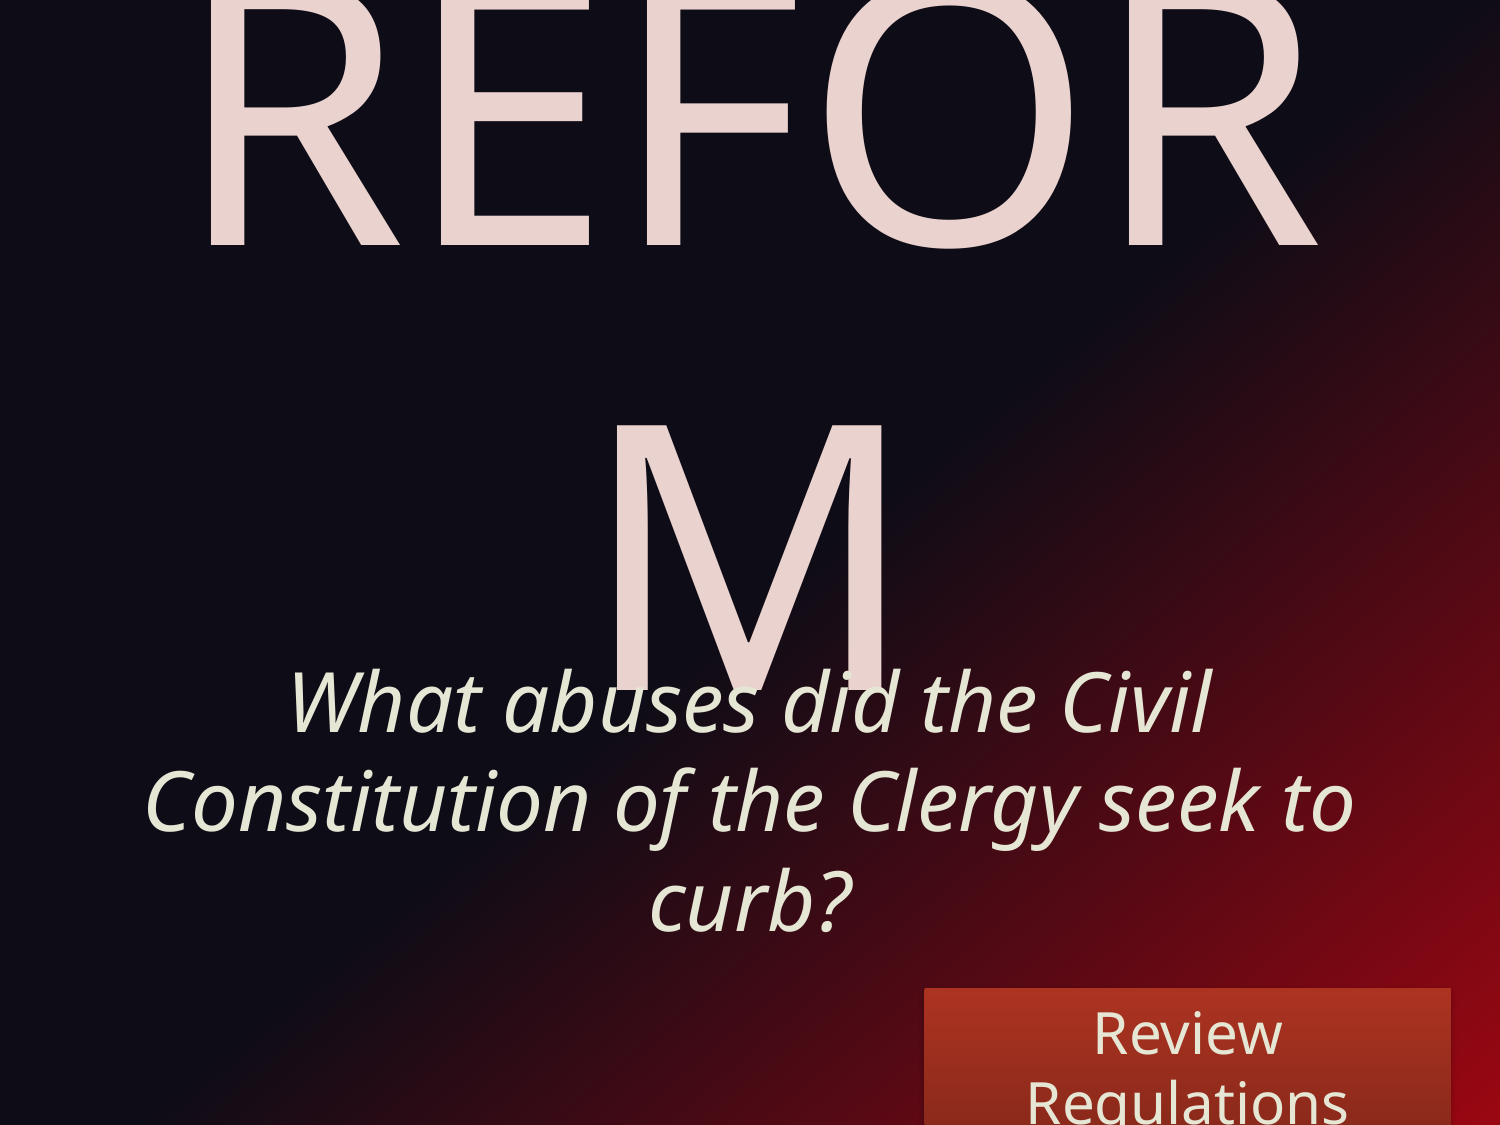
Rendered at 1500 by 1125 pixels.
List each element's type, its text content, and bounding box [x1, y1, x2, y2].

text_box Review Regulations [924, 988, 1451, 1125]
list What abuses did the Civil Constitution of the Clergy seek to curb? [78, 640, 1422, 880]
title REFORM [0, 193, 1500, 446]
